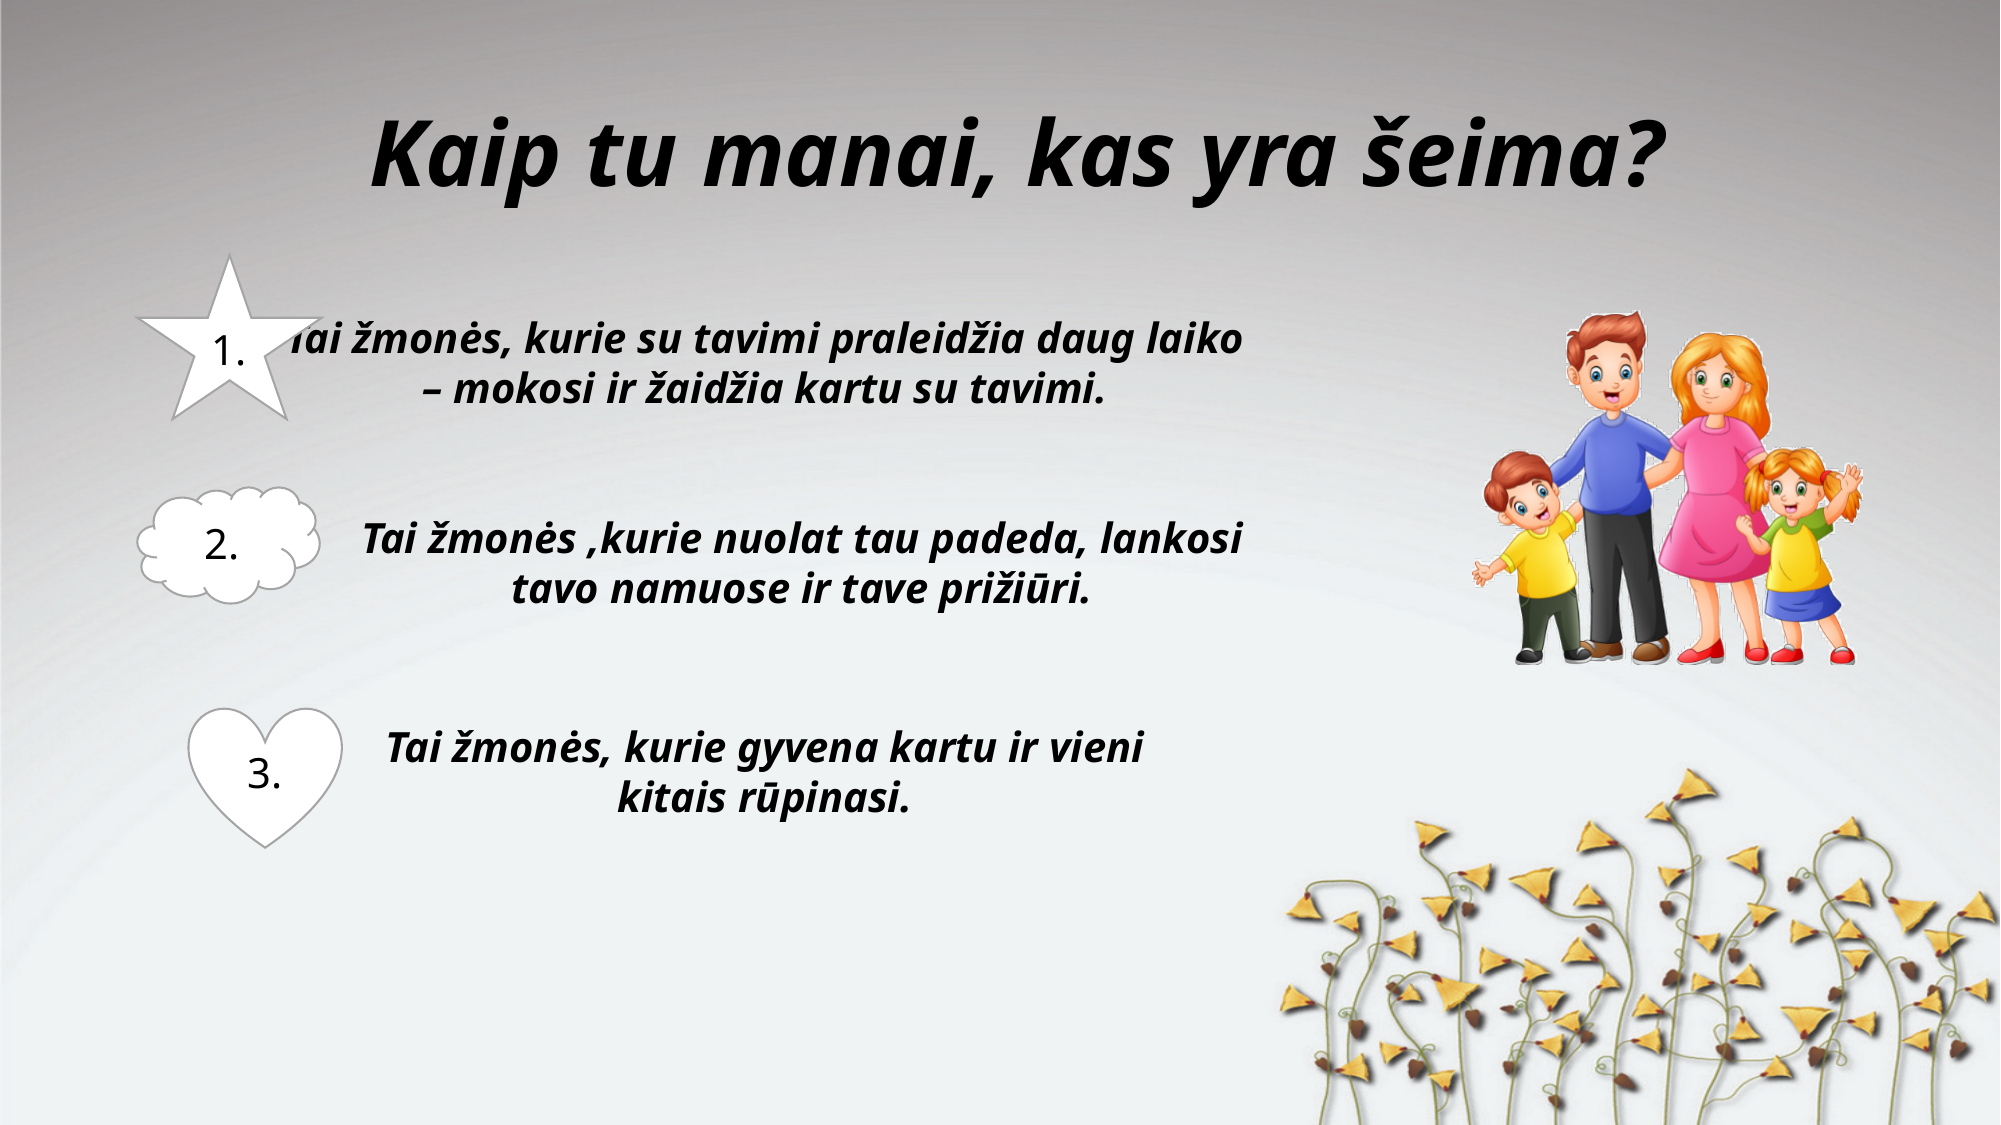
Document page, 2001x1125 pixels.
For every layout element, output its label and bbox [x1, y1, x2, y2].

list [0, 0, 2000, 1125]
picture [1472, 310, 1863, 665]
